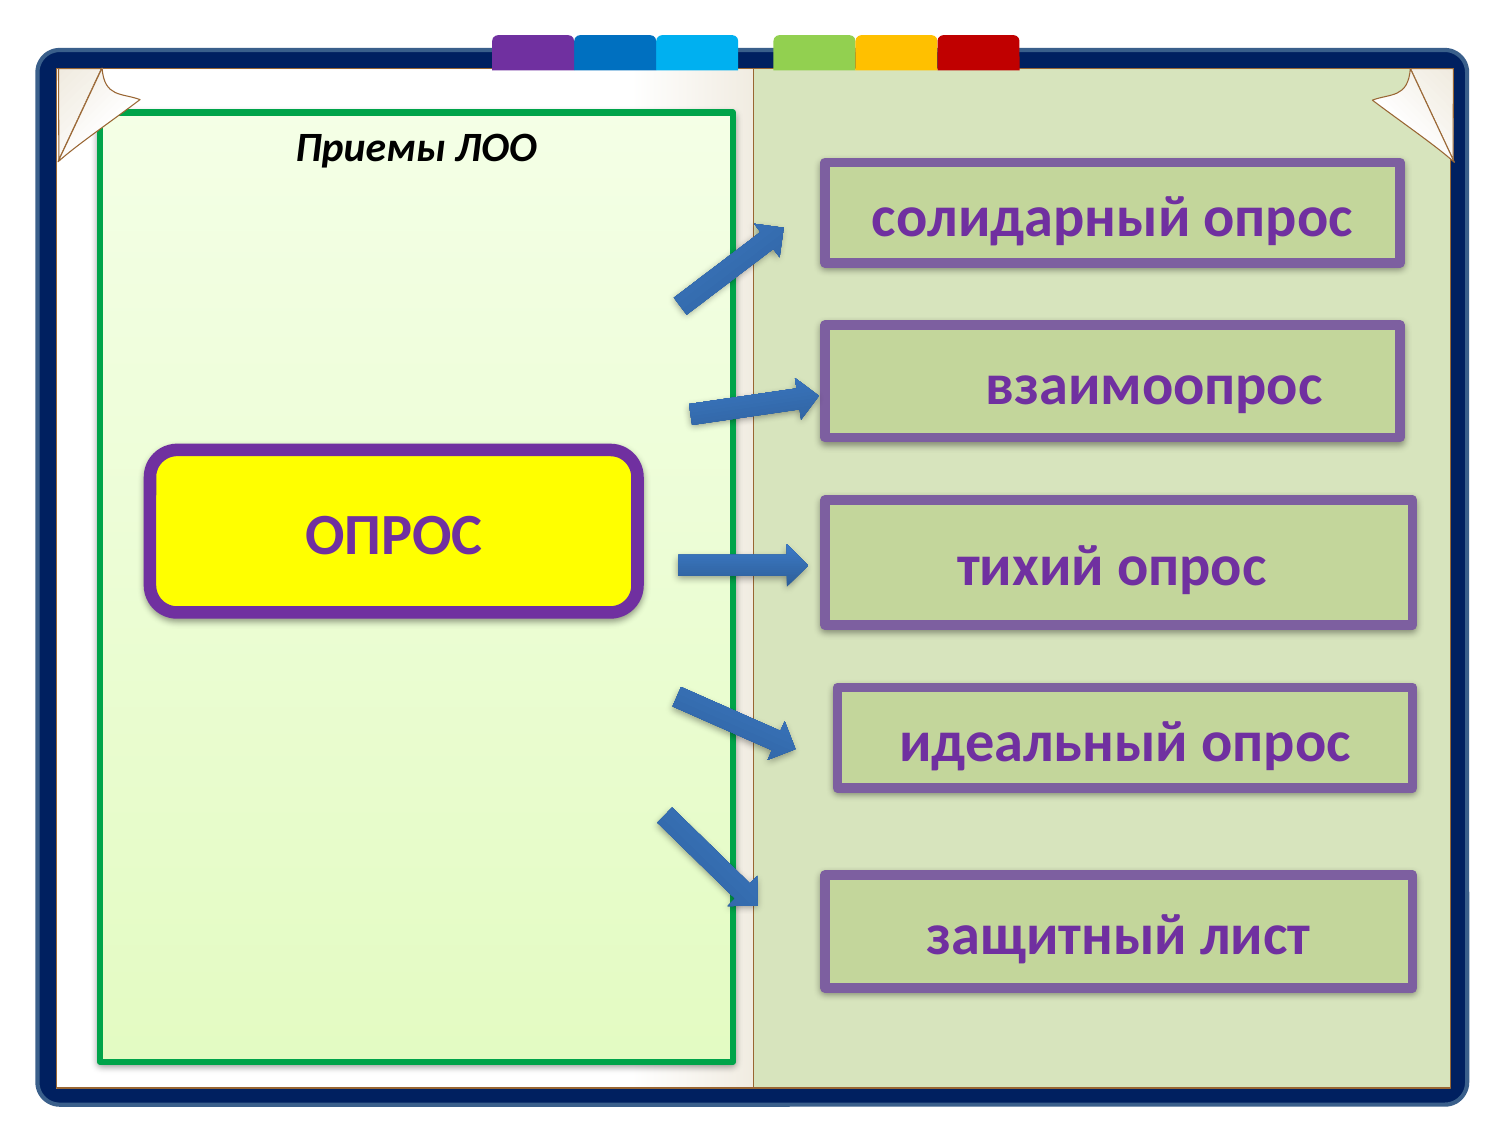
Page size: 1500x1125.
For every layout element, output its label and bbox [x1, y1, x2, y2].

text_box [935, 33, 1022, 48]
text_box [657, 33, 741, 48]
text_box [575, 33, 659, 48]
text_box [37, 49, 1468, 1105]
text_box [771, 33, 855, 48]
text_box [853, 33, 937, 48]
text_box [490, 33, 577, 48]
